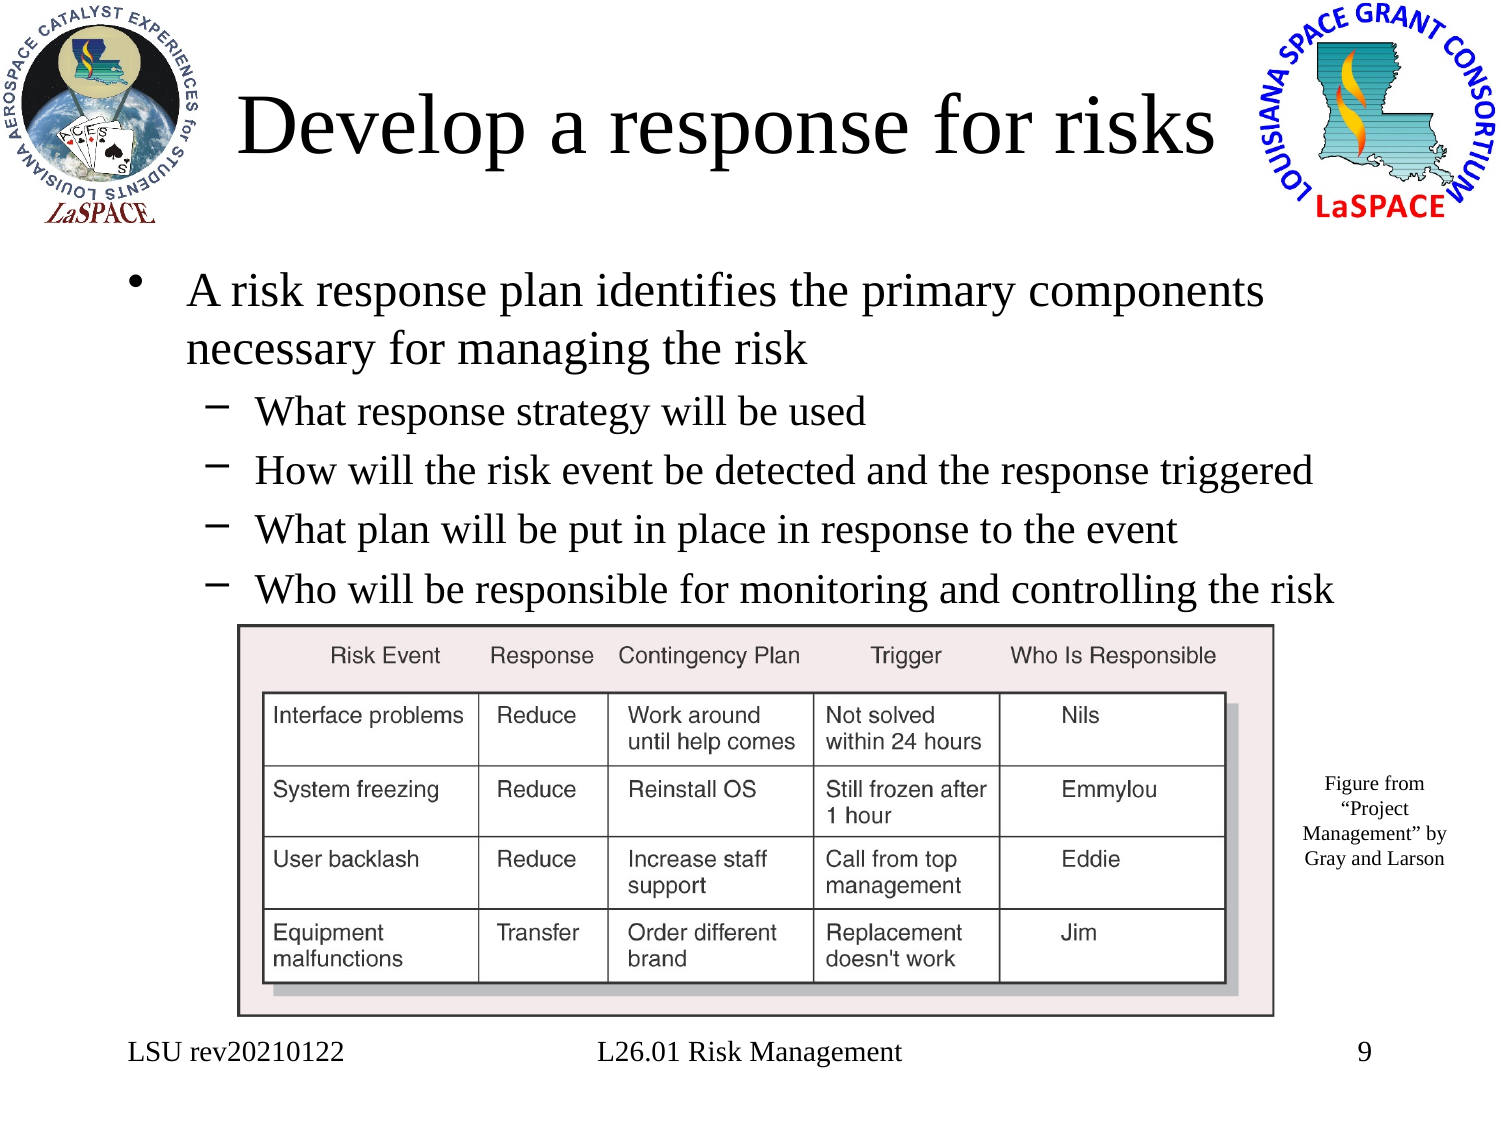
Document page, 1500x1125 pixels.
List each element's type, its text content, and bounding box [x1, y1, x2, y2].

text_box Figure from “Project Management” by Gray and Larson [1287, 762, 1463, 878]
picture [237, 624, 1275, 1017]
title Develop a response for risks [200, 12, 1255, 225]
picture [1254, 0, 1500, 225]
list A risk response plan identifies the primary components necessary for managing the risk What response strategy will be used How will the risk event be detected and the response triggered What plan will be put in place in response to the event Who will be responsible for monitoring and controlling the risk [112, 249, 1388, 625]
footer L26.01 Risk Management [512, 1025, 988, 1100]
slide_number 9 [1074, 1025, 1388, 1100]
slide_number LSU rev20210122 [112, 1025, 425, 1100]
picture [0, 0, 201, 225]
